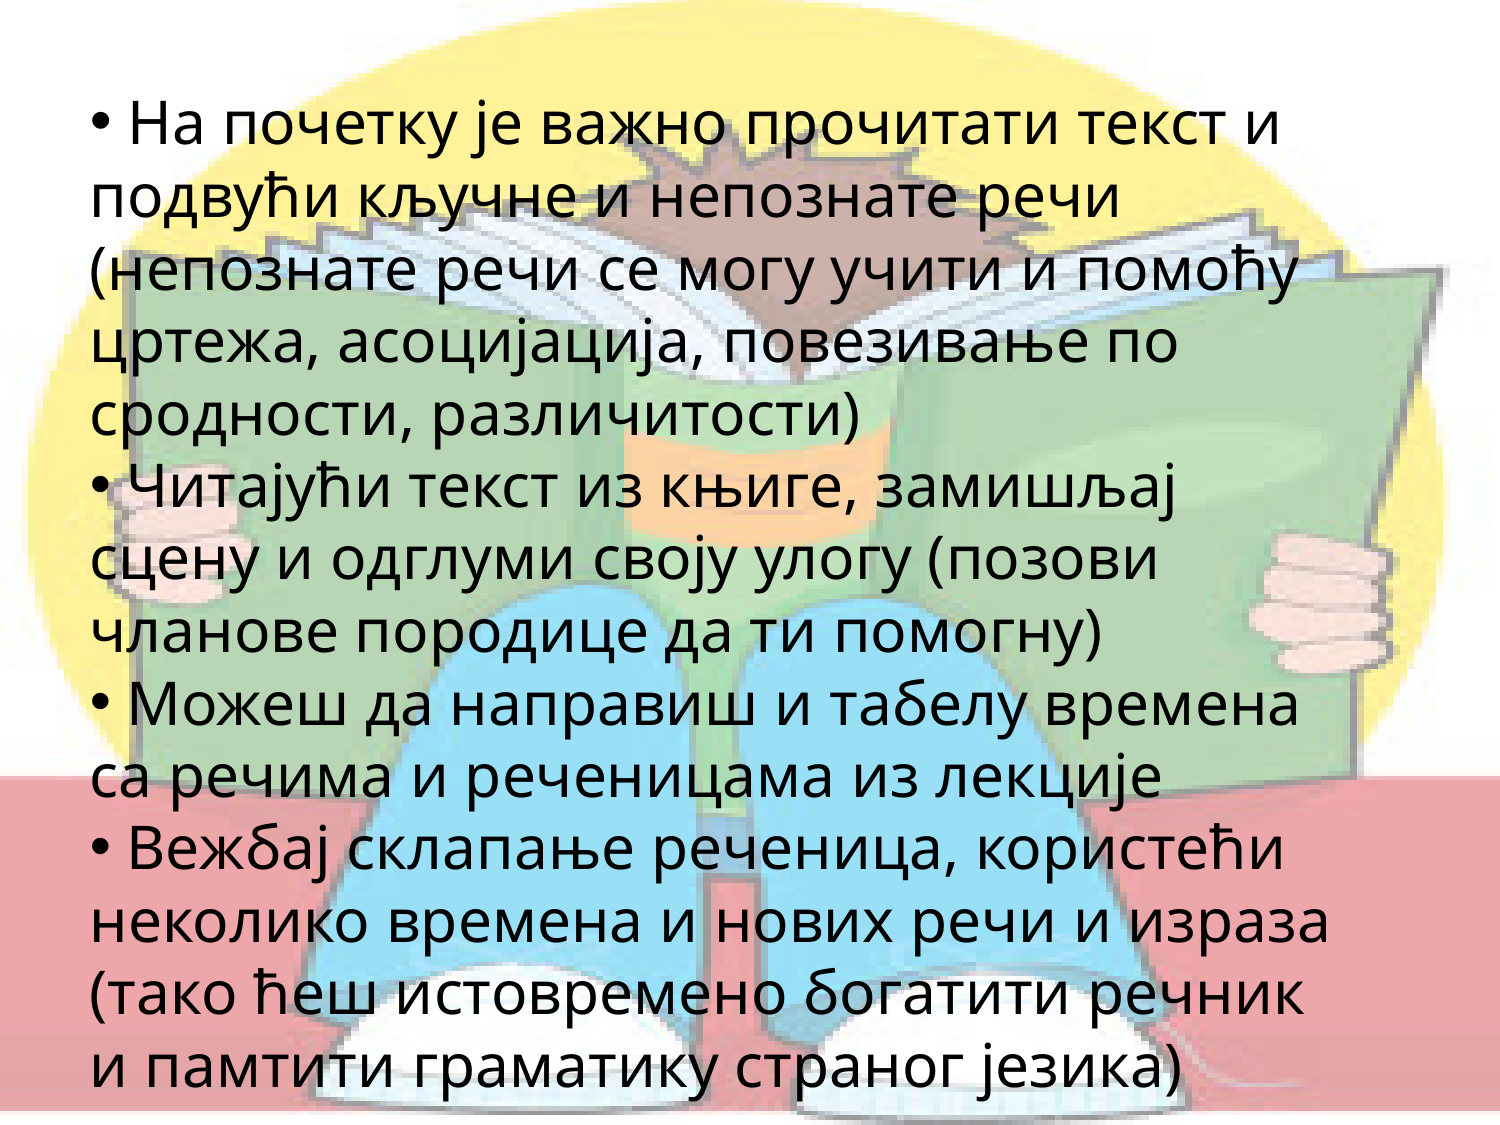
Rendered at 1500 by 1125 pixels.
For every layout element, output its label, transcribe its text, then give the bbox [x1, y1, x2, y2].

text_box На почетку је важно прочитати текст и подвући кључне и непознате речи (непознате речи се могу учити и помоћу цртежа, асоцијација, повезивање по сродности, различитости) Читајући текст из књиге, замишљај сцену и одглуми своју улогу (позови чланове породице да ти помогну) Можеш да направиш и табелу времена са речима и реченицама из лекције Вежбај склапање реченица, користећи неколико времена и нових речи и израза (тако ћеш истовремено богатити речник и памтити граматику страног језика) [74, 74, 1363, 1107]
